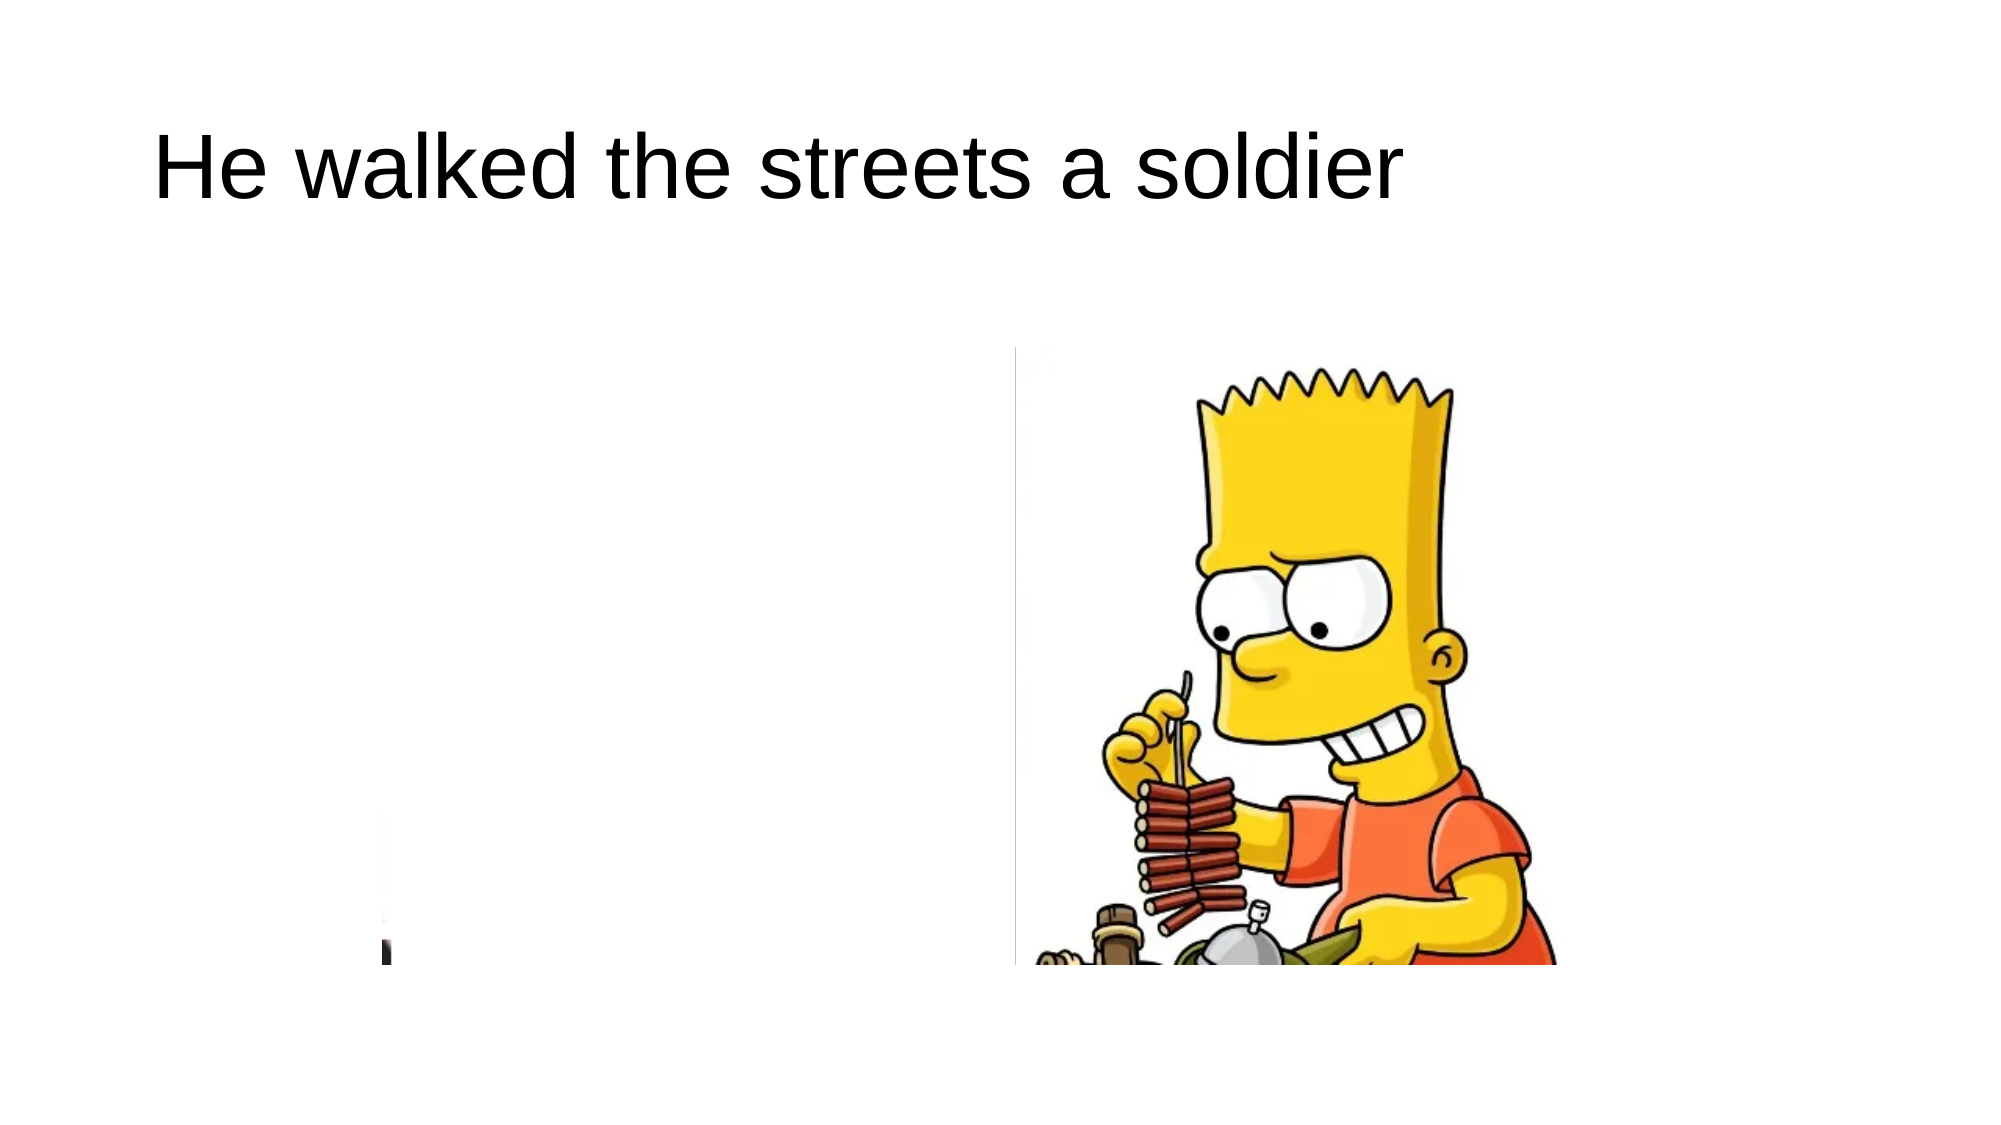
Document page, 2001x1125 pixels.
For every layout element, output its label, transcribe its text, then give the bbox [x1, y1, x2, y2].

title He walked the streets a soldier [137, 59, 1863, 278]
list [382, 347, 1618, 965]
